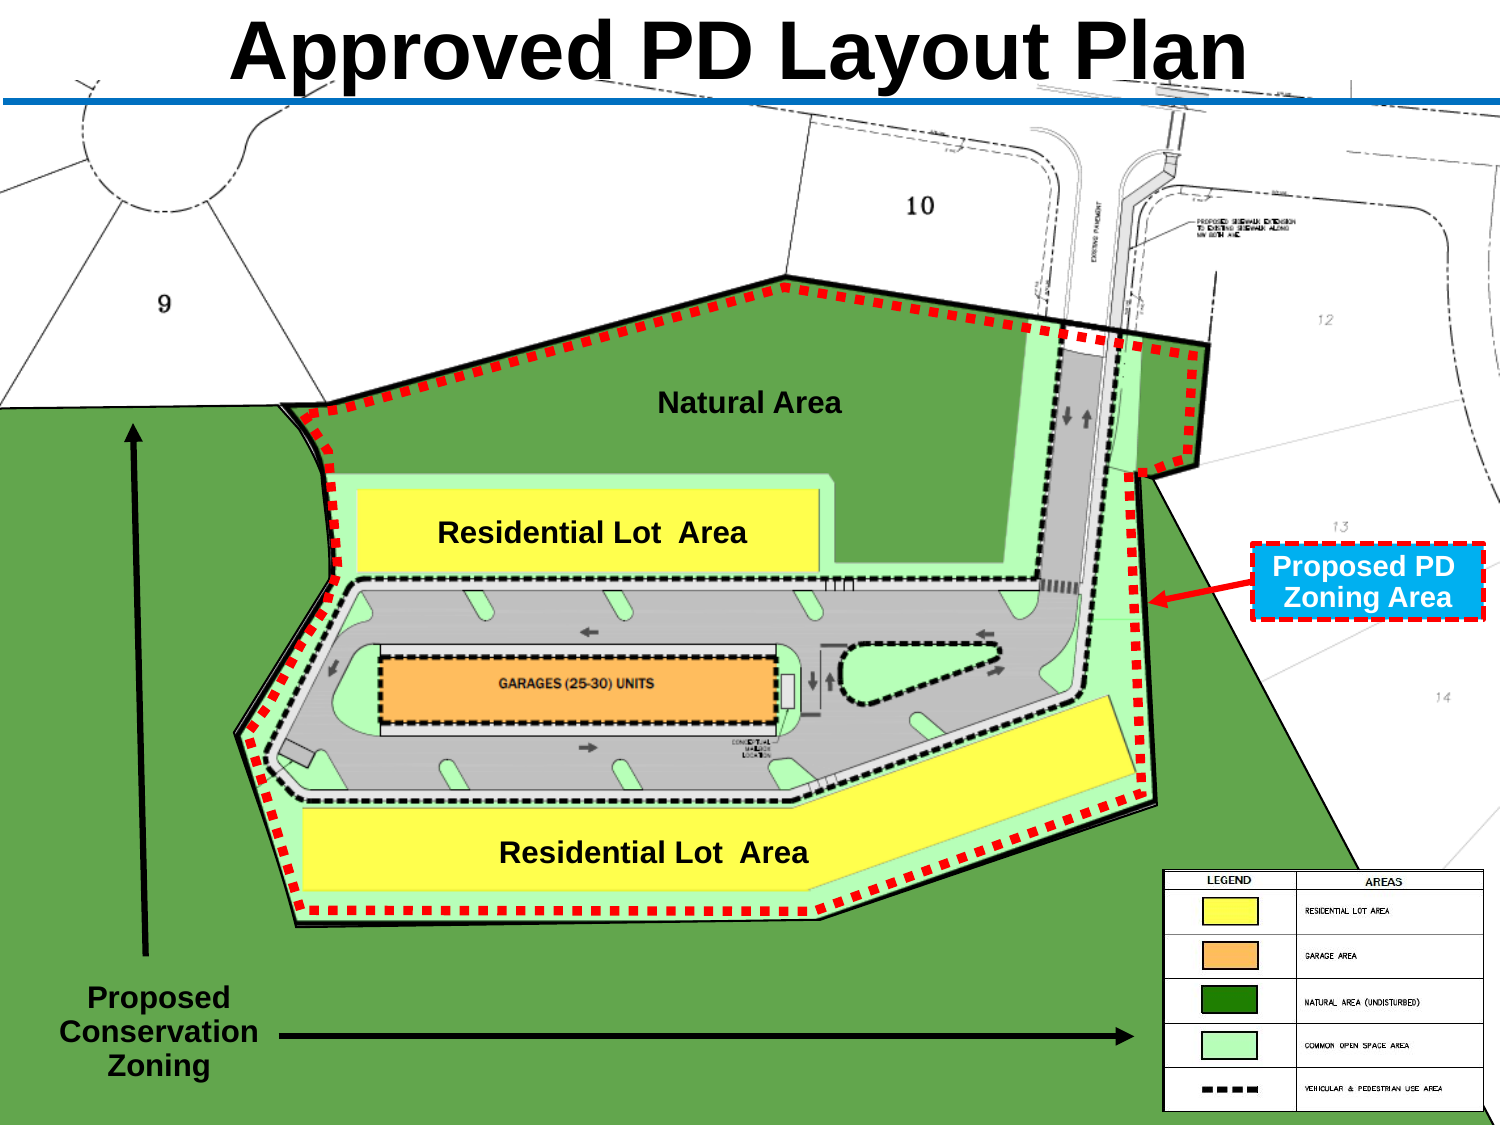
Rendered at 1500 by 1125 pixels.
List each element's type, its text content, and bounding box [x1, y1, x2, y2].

picture [0, 80, 1500, 1125]
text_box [1147, 581, 1253, 603]
text_box Approved PD Layout Plan [147, 0, 1331, 80]
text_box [132, 423, 146, 957]
